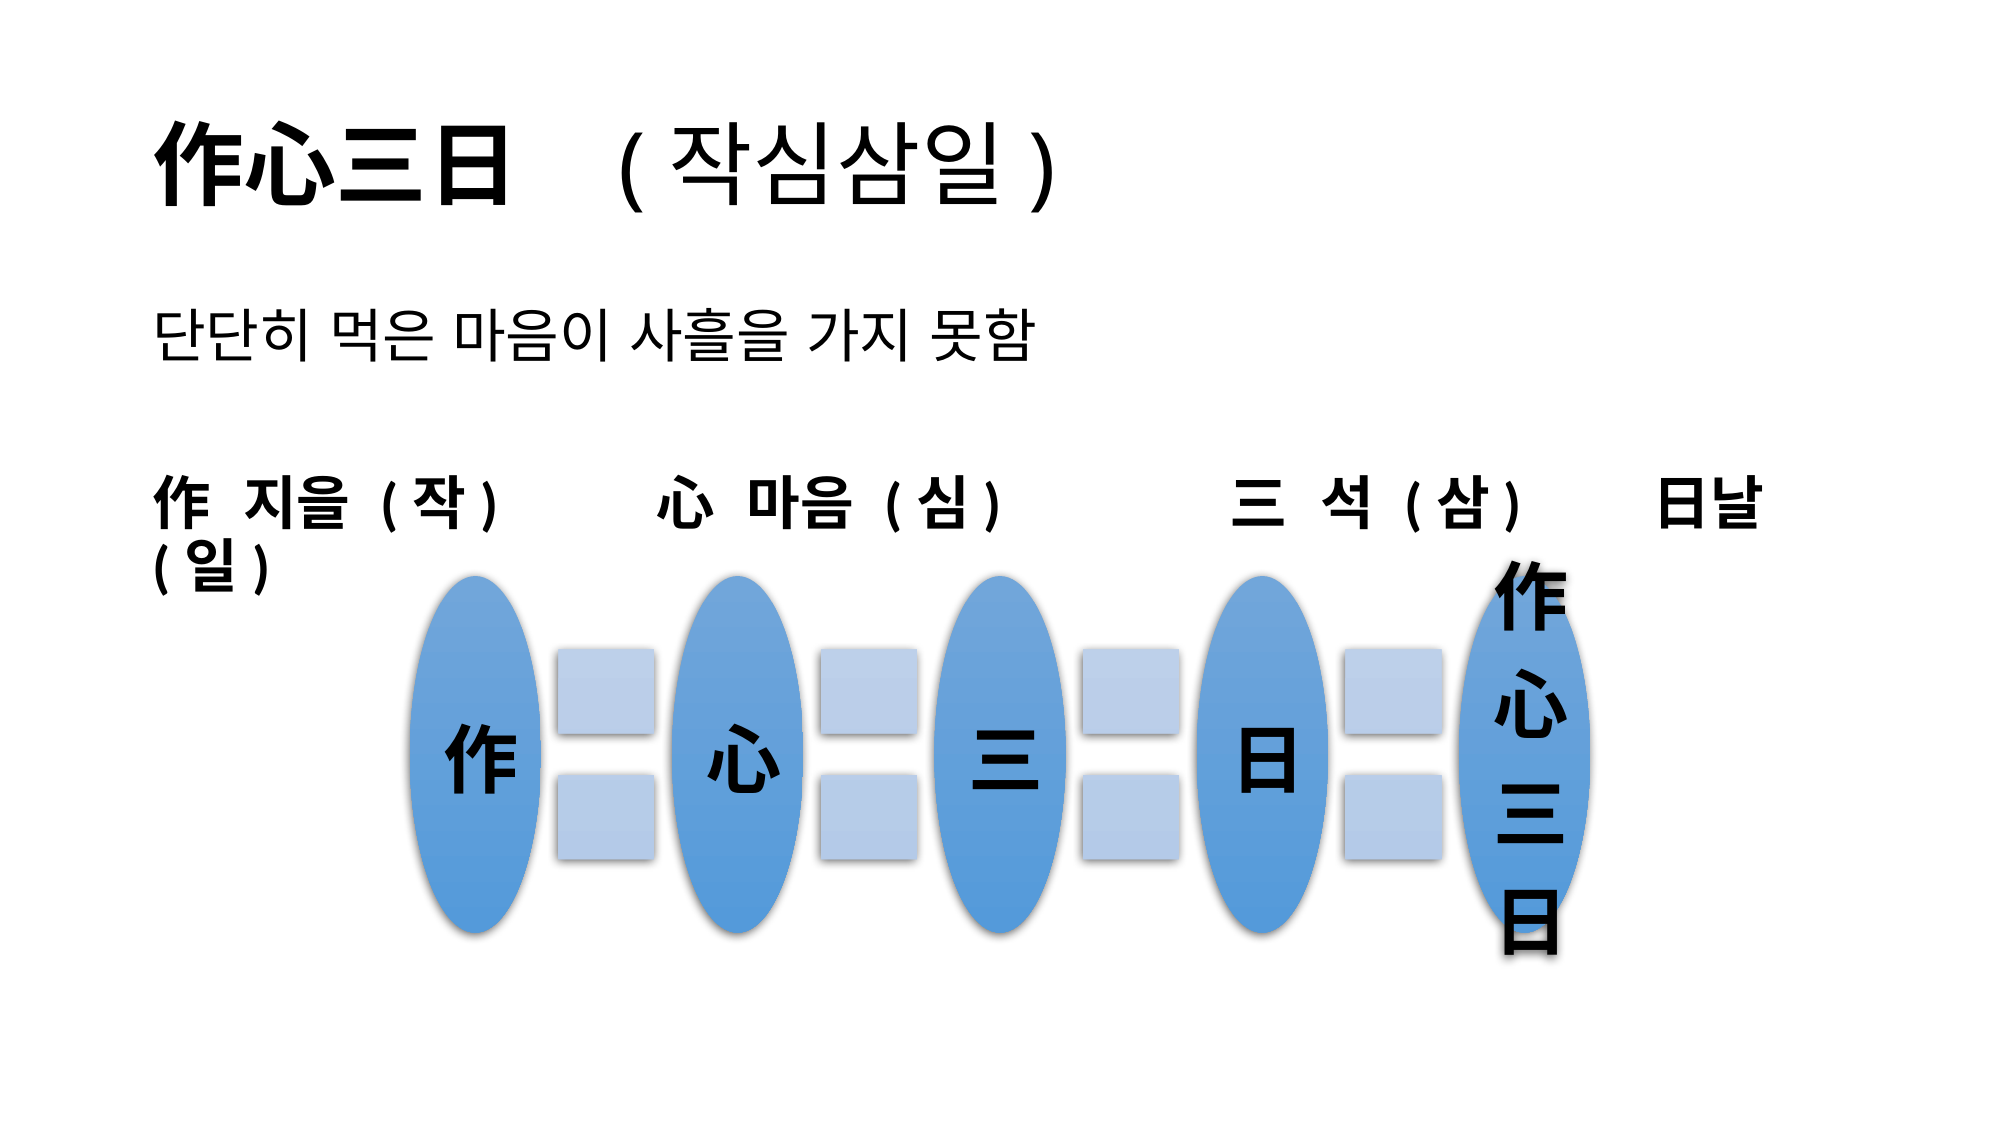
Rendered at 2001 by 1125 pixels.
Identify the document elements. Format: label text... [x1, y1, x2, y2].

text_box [409, 576, 1591, 933]
list 단단히 먹은 마음이 사흘을 가지 못함 作 지을 (작) 心 마음 (심) 三 석 (삼) 日날 (일) [137, 299, 1863, 1014]
title 作心三日 (작심삼일) [137, 59, 1863, 278]
